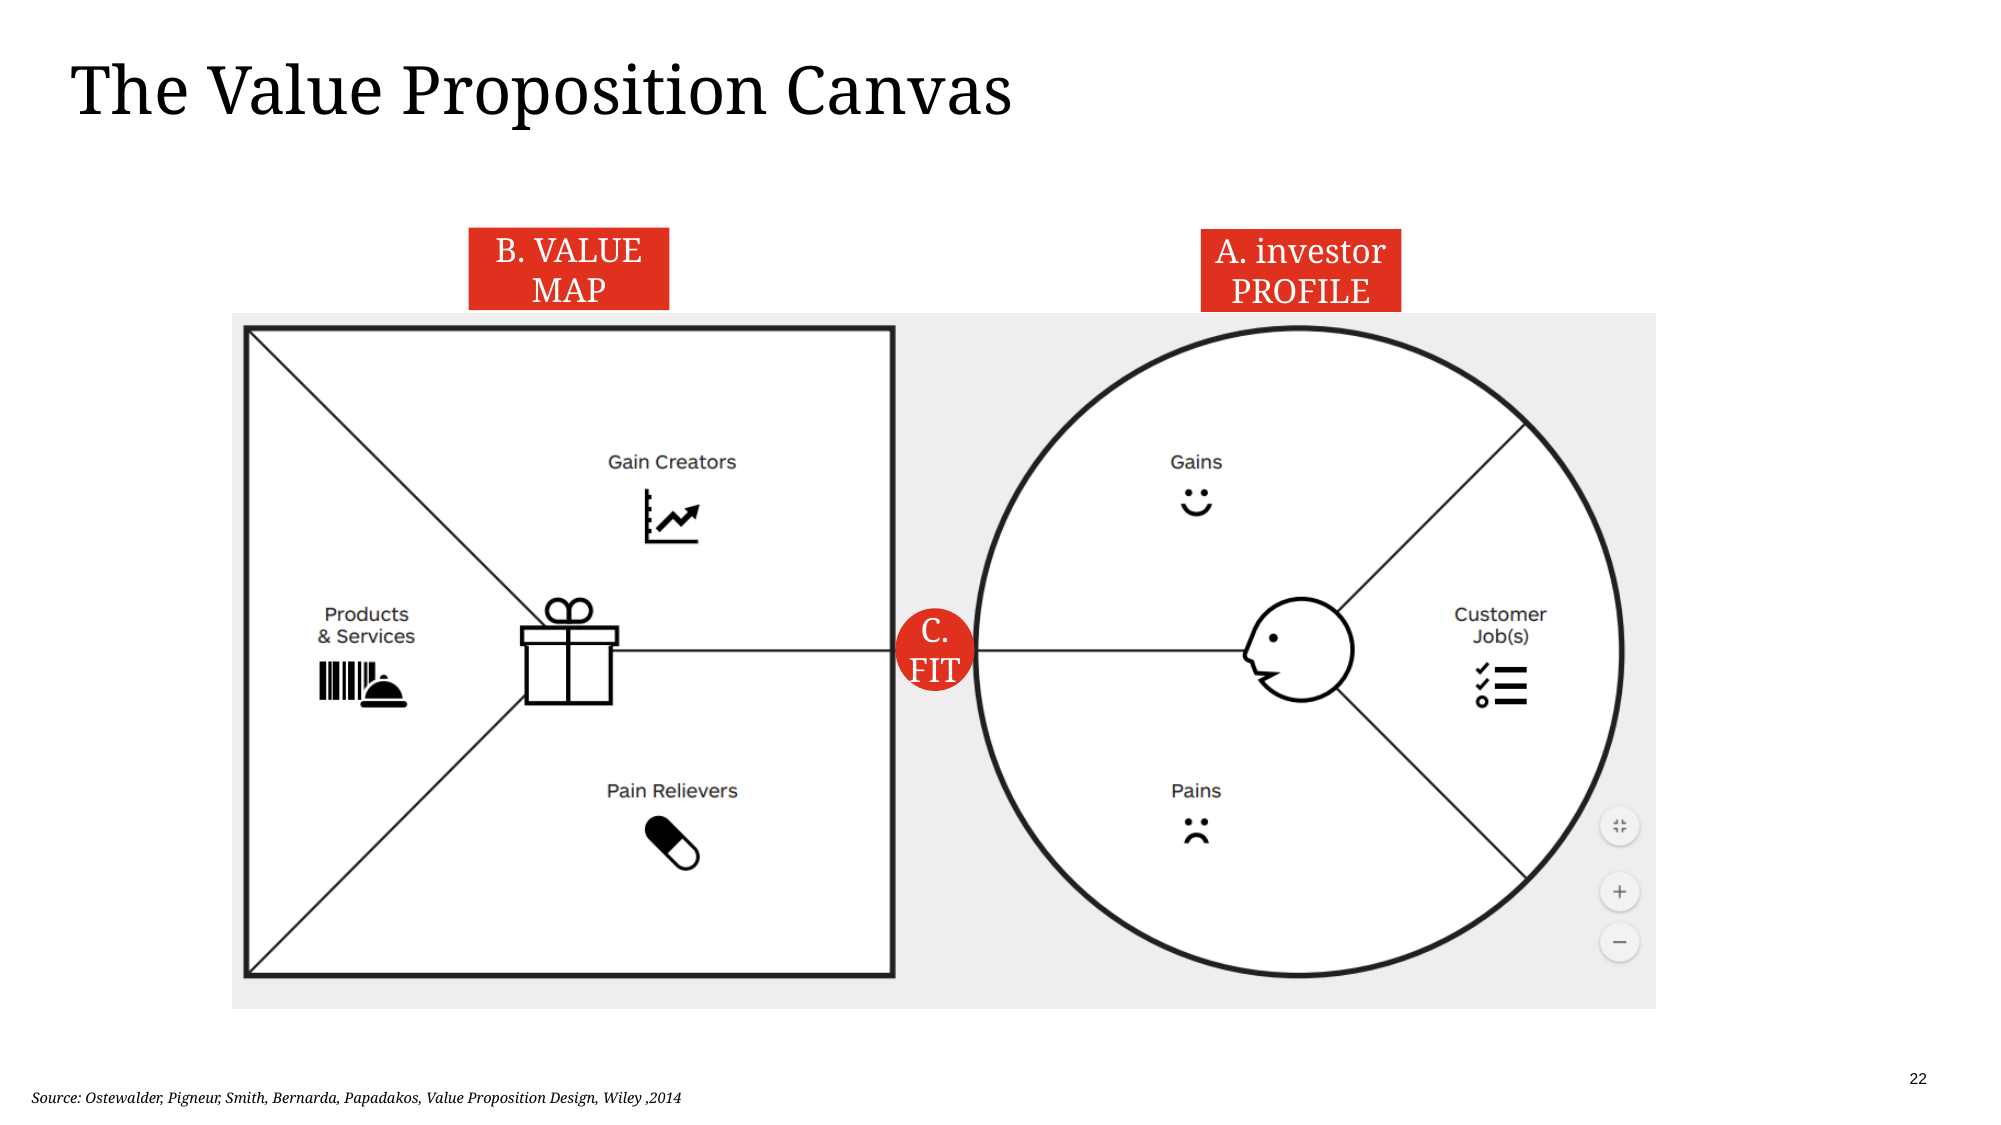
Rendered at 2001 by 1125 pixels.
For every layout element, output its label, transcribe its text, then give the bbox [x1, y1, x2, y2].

picture [232, 313, 1657, 1009]
text_box A. investor PROFILE [1199, 227, 1404, 311]
slide_number 22 [1905, 1068, 1932, 1090]
text_box Source: Ostewalder, Pigneur, Smith, Bernarda, Papadakos, Value Proposition Design, Wiley ,2014 [31, 1089, 965, 1125]
title The Value Proposition Canvas [70, 56, 1930, 207]
text_box B. VALUE MAP [467, 226, 671, 311]
